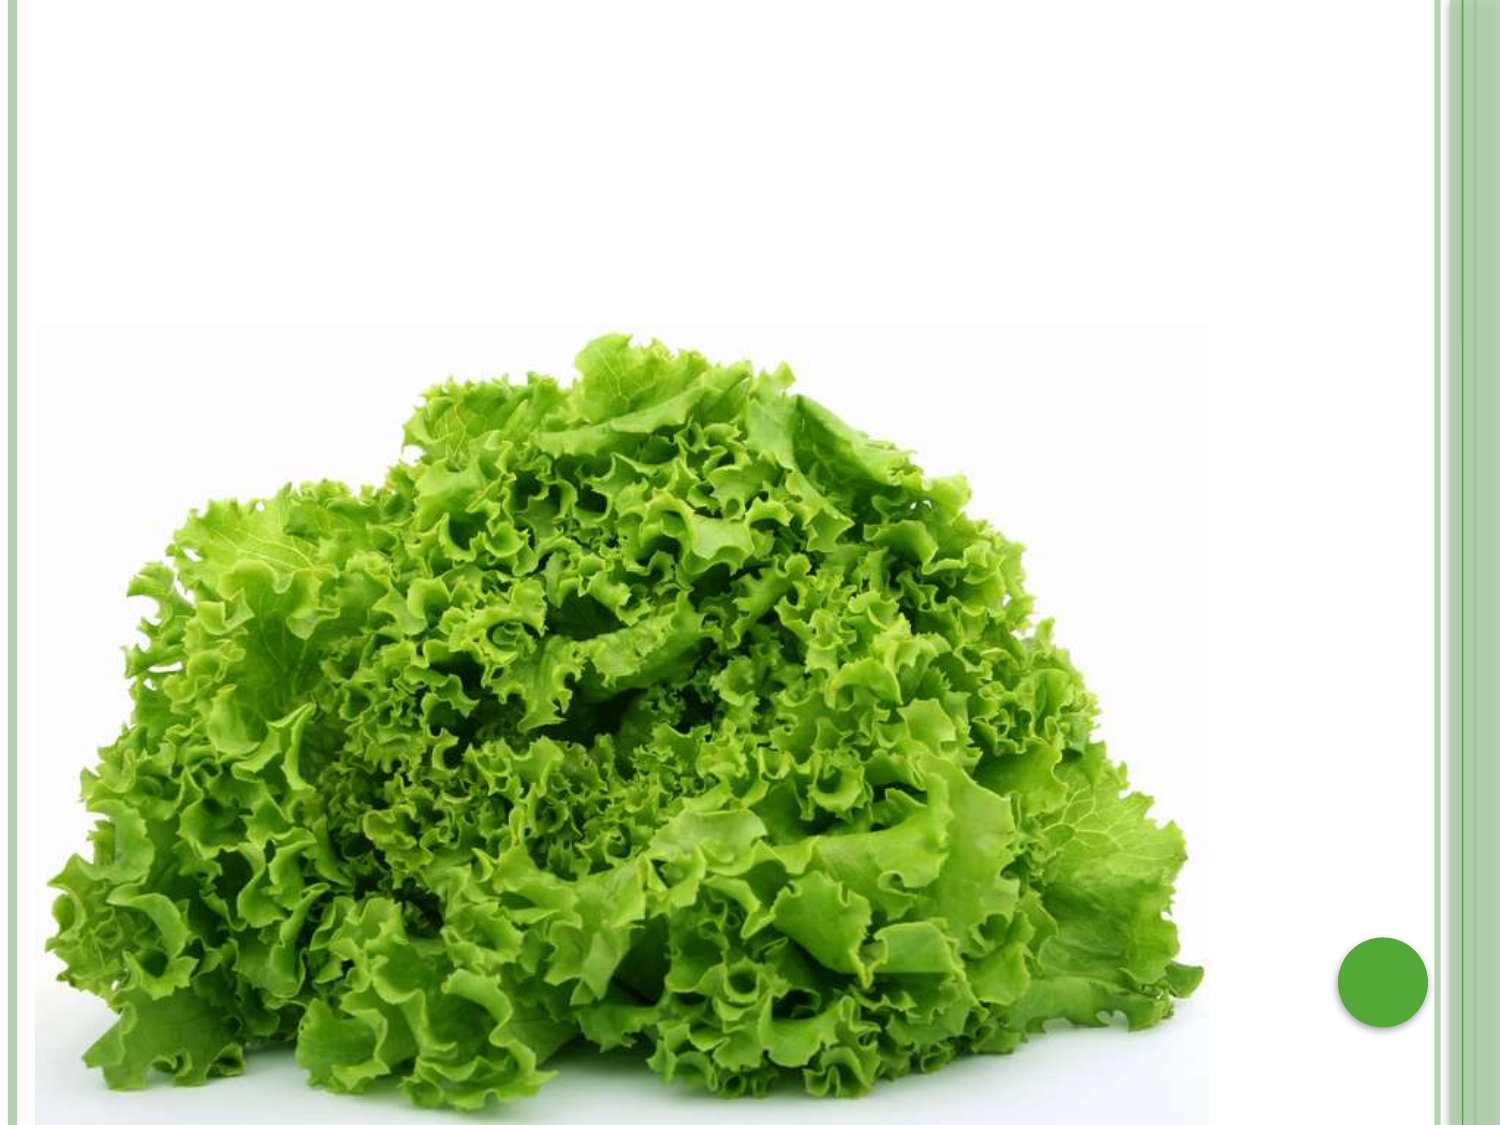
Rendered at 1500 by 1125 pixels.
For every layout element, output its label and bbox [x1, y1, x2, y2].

list [34, 324, 1210, 1125]
